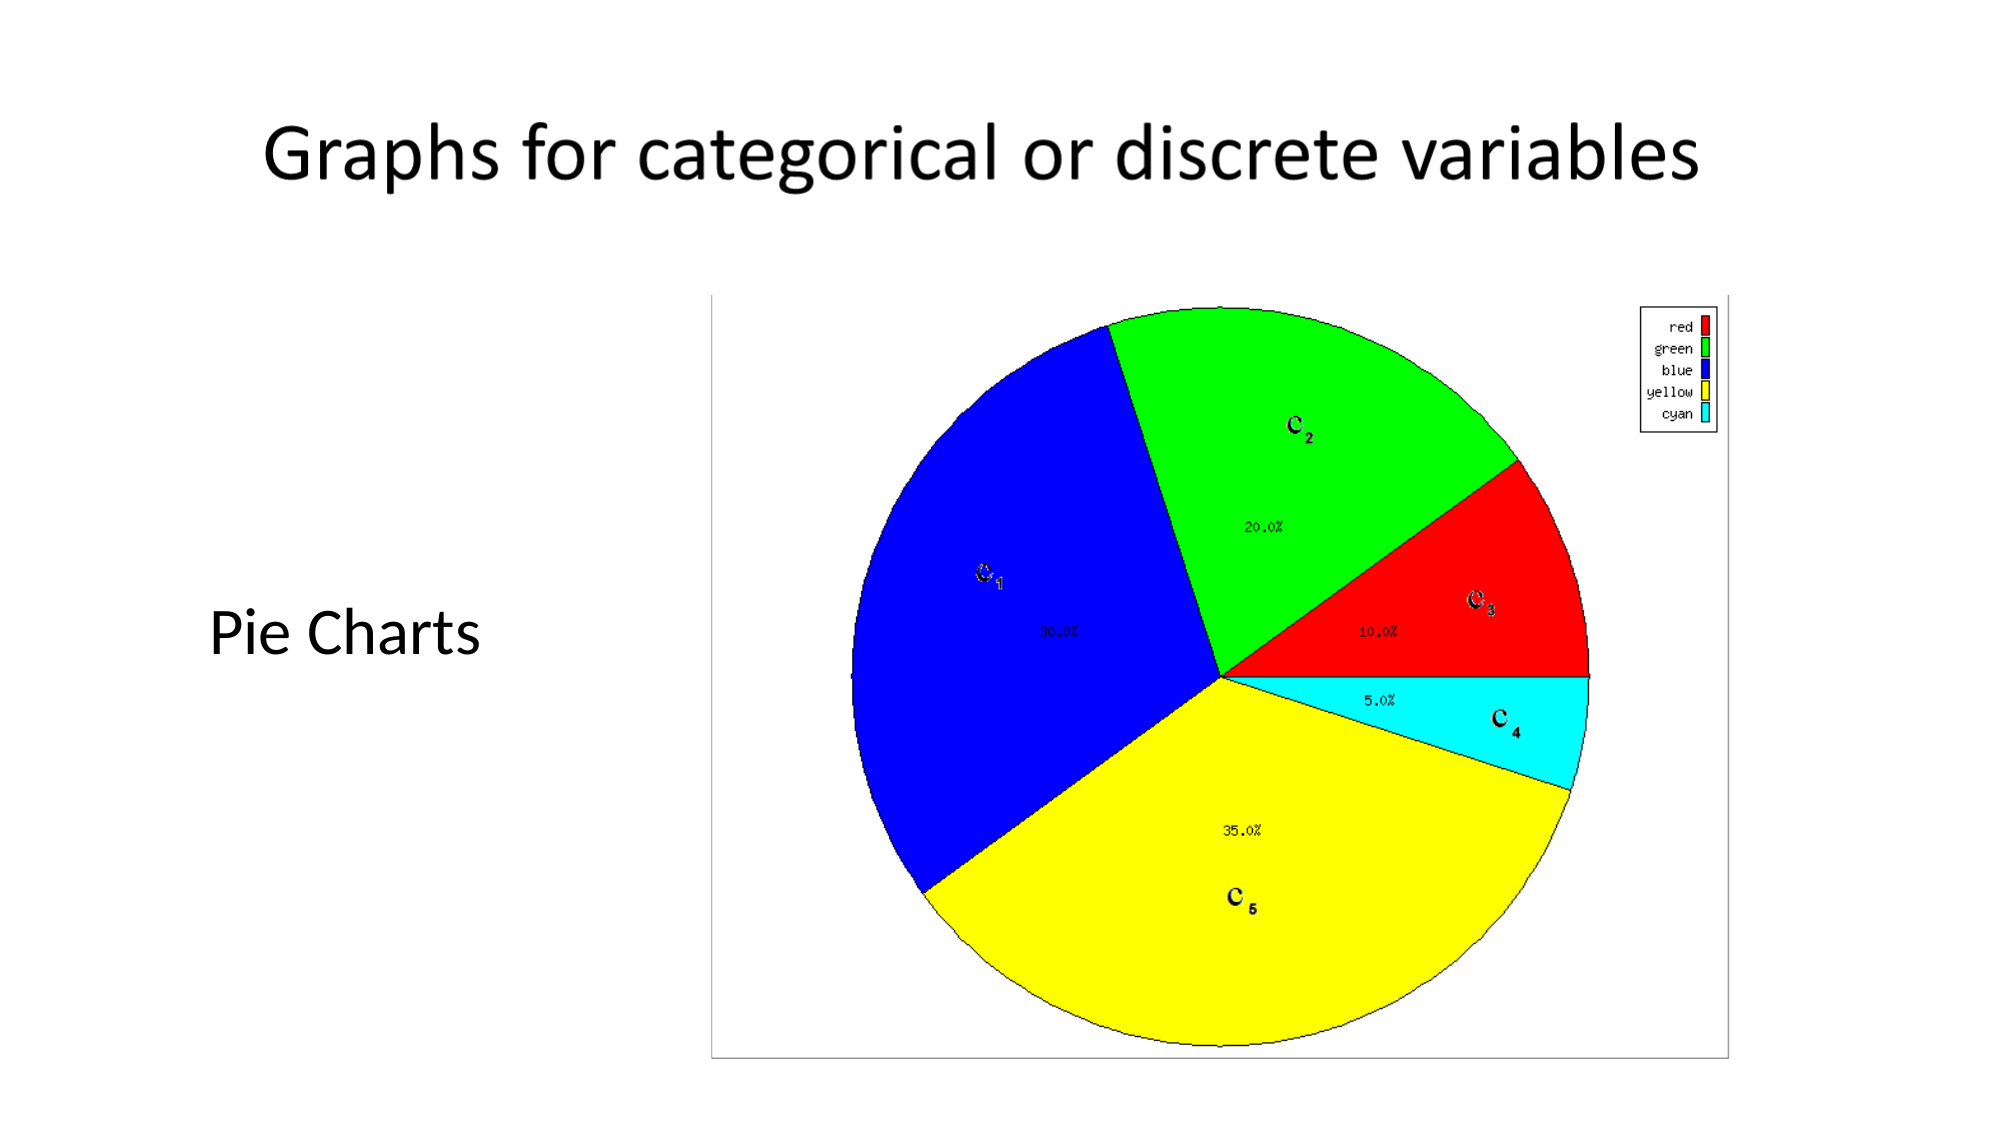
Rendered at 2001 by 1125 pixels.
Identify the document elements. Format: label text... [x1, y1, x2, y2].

picture [711, 295, 1733, 1059]
picture [211, 75, 1751, 252]
text_box Pie Charts [194, 580, 497, 676]
